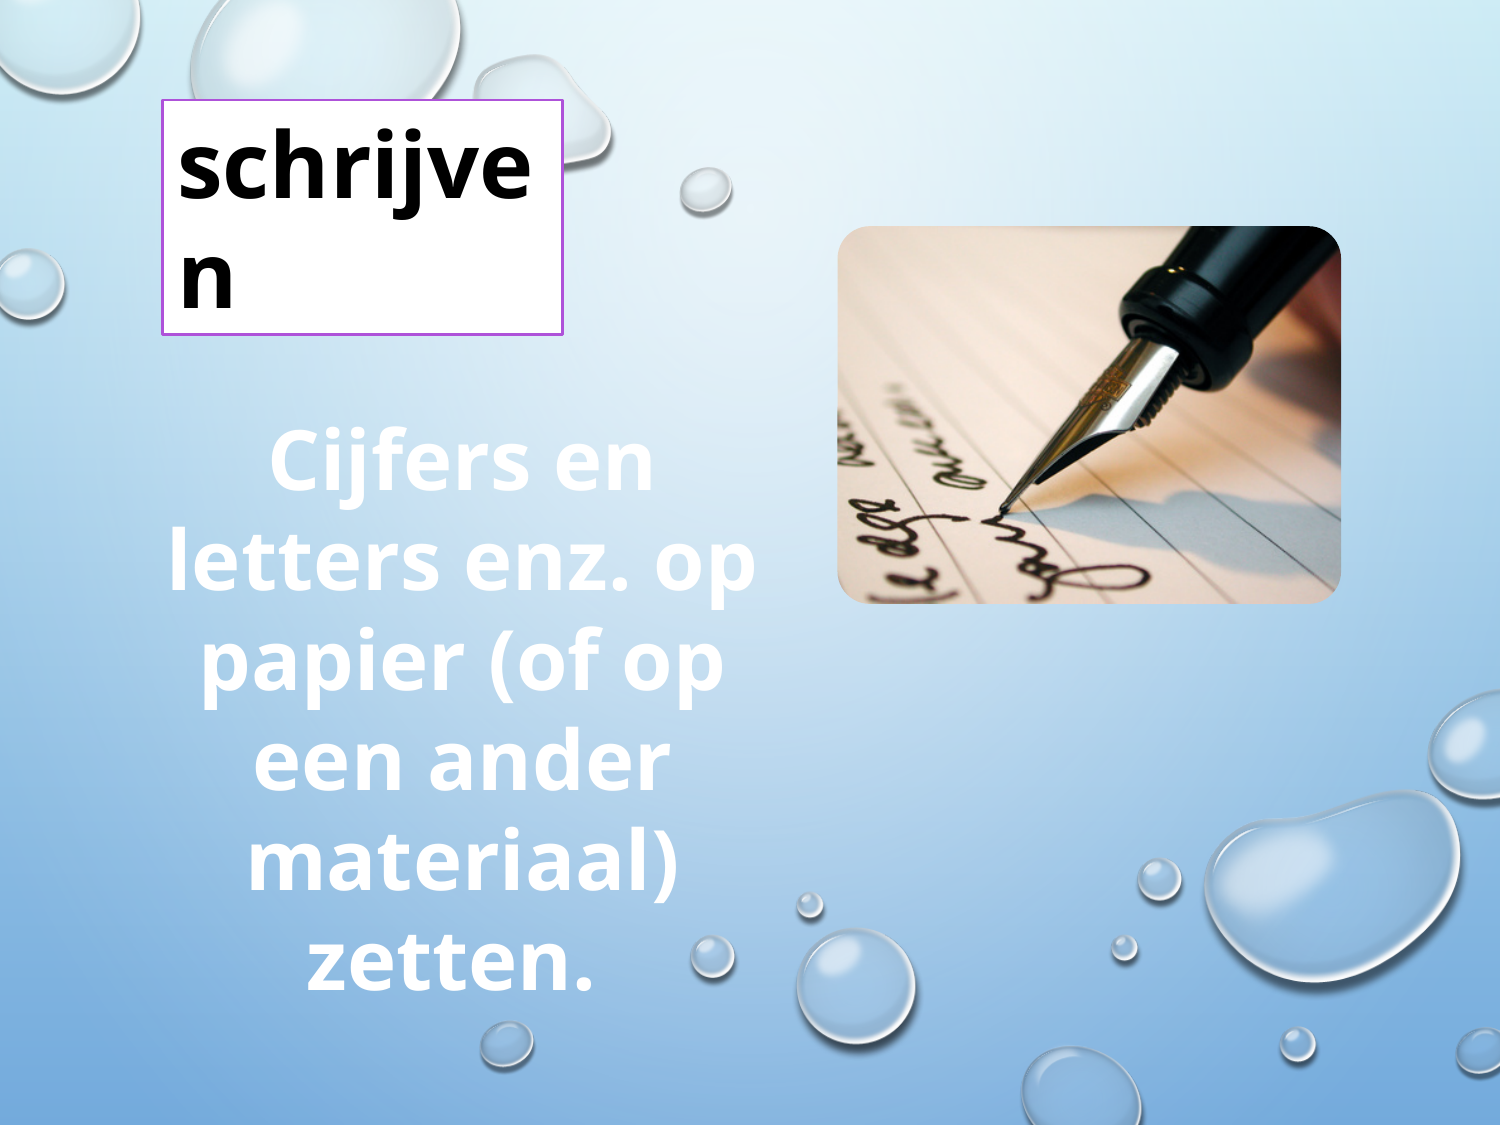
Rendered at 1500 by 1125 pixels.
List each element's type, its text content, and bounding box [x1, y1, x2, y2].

picture [0, 0, 1500, 1125]
text_box Cijfers en letters enz. op papier (of op een ander materiaal) zetten. [150, 399, 775, 1060]
text_box schrijven [161, 99, 564, 336]
